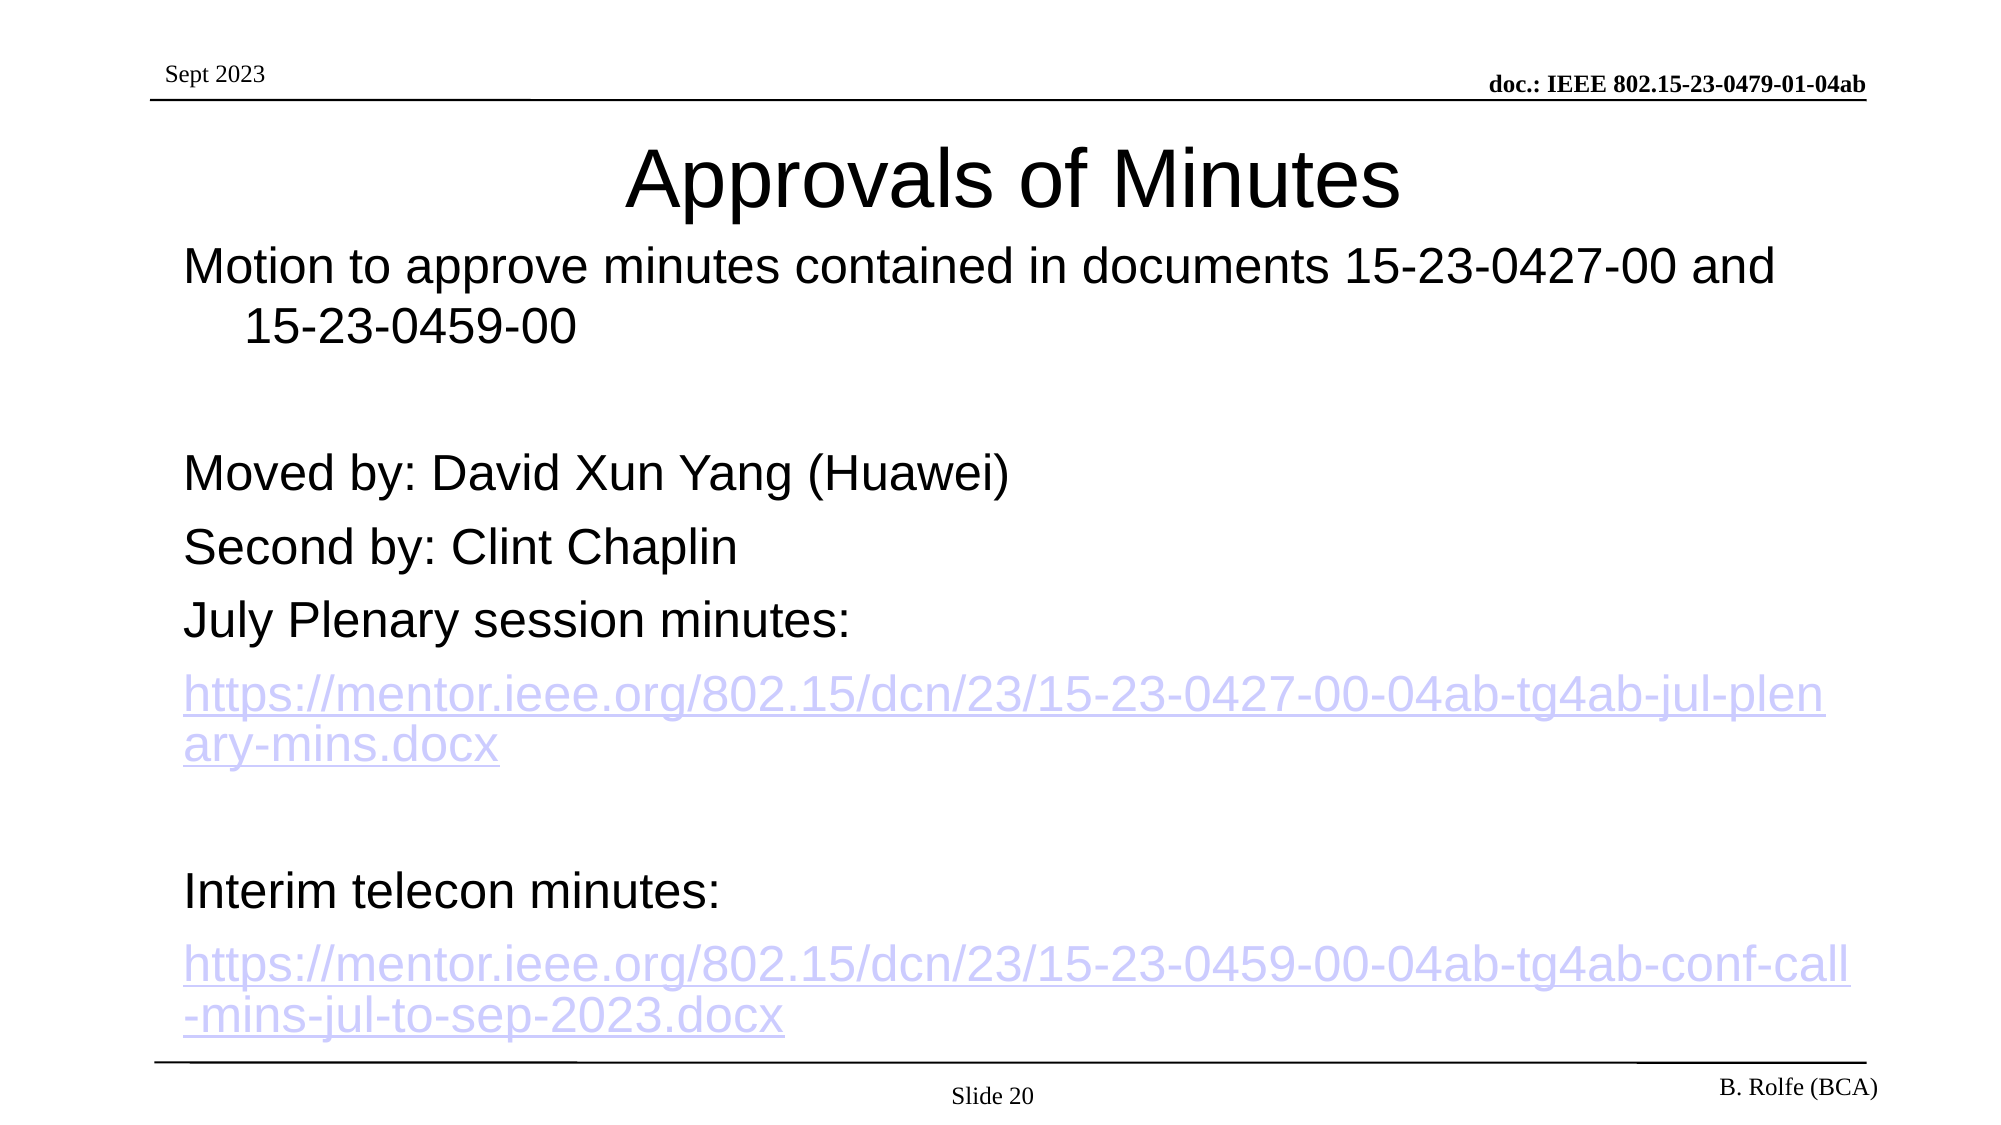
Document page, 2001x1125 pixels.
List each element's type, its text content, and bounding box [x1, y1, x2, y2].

slide_number Slide 20 [921, 1075, 1065, 1115]
title Approvals of Minutes [165, 112, 1864, 237]
list Motion to approve minutes contained in documents 15-23-0427-00 and 15-23-0459-00 Moved by: David Xun Yang (Huawei) Second by: Clint Chaplin July Plenary session minutes: https://mentor.ieee.org/802.15/dcn/23/15-23-0427-00-04ab-tg4ab-jul-plenary-mins.docx Interim telecon minutes: https://mentor.ieee.org/802.15/dcn/23/15-23-0459-00-04ab-tg4ab-conf-call-mins-jul-to-sep-2023.docx [167, 224, 1867, 1024]
